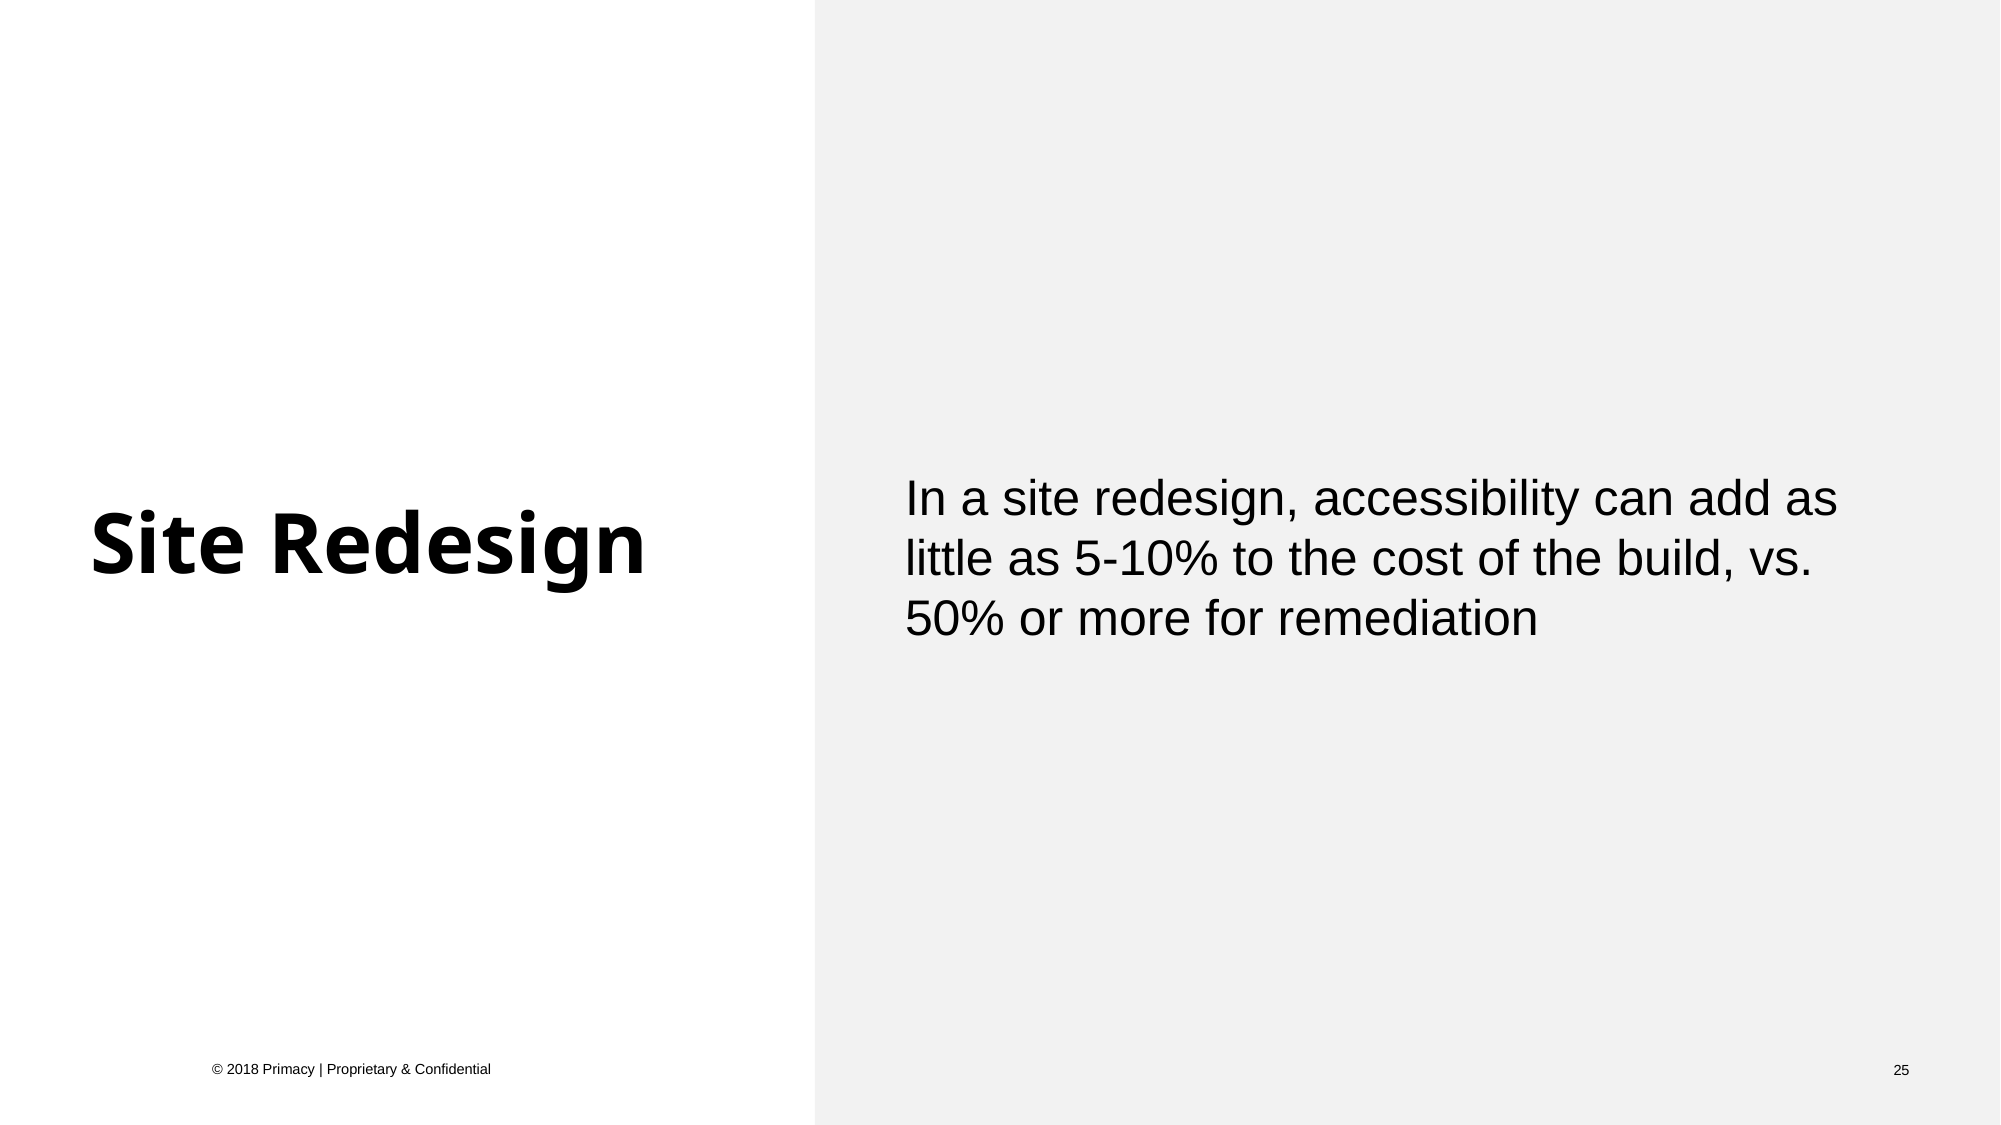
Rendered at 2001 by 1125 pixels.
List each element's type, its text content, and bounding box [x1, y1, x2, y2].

slide_number 25 [1806, 1060, 1910, 1079]
list In a site redesign, accessibility can add as little as 5-10% to the cost of the build, vs. 50% or more for remediation [905, 90, 1924, 1020]
list Site Redesign [90, 60, 765, 1020]
